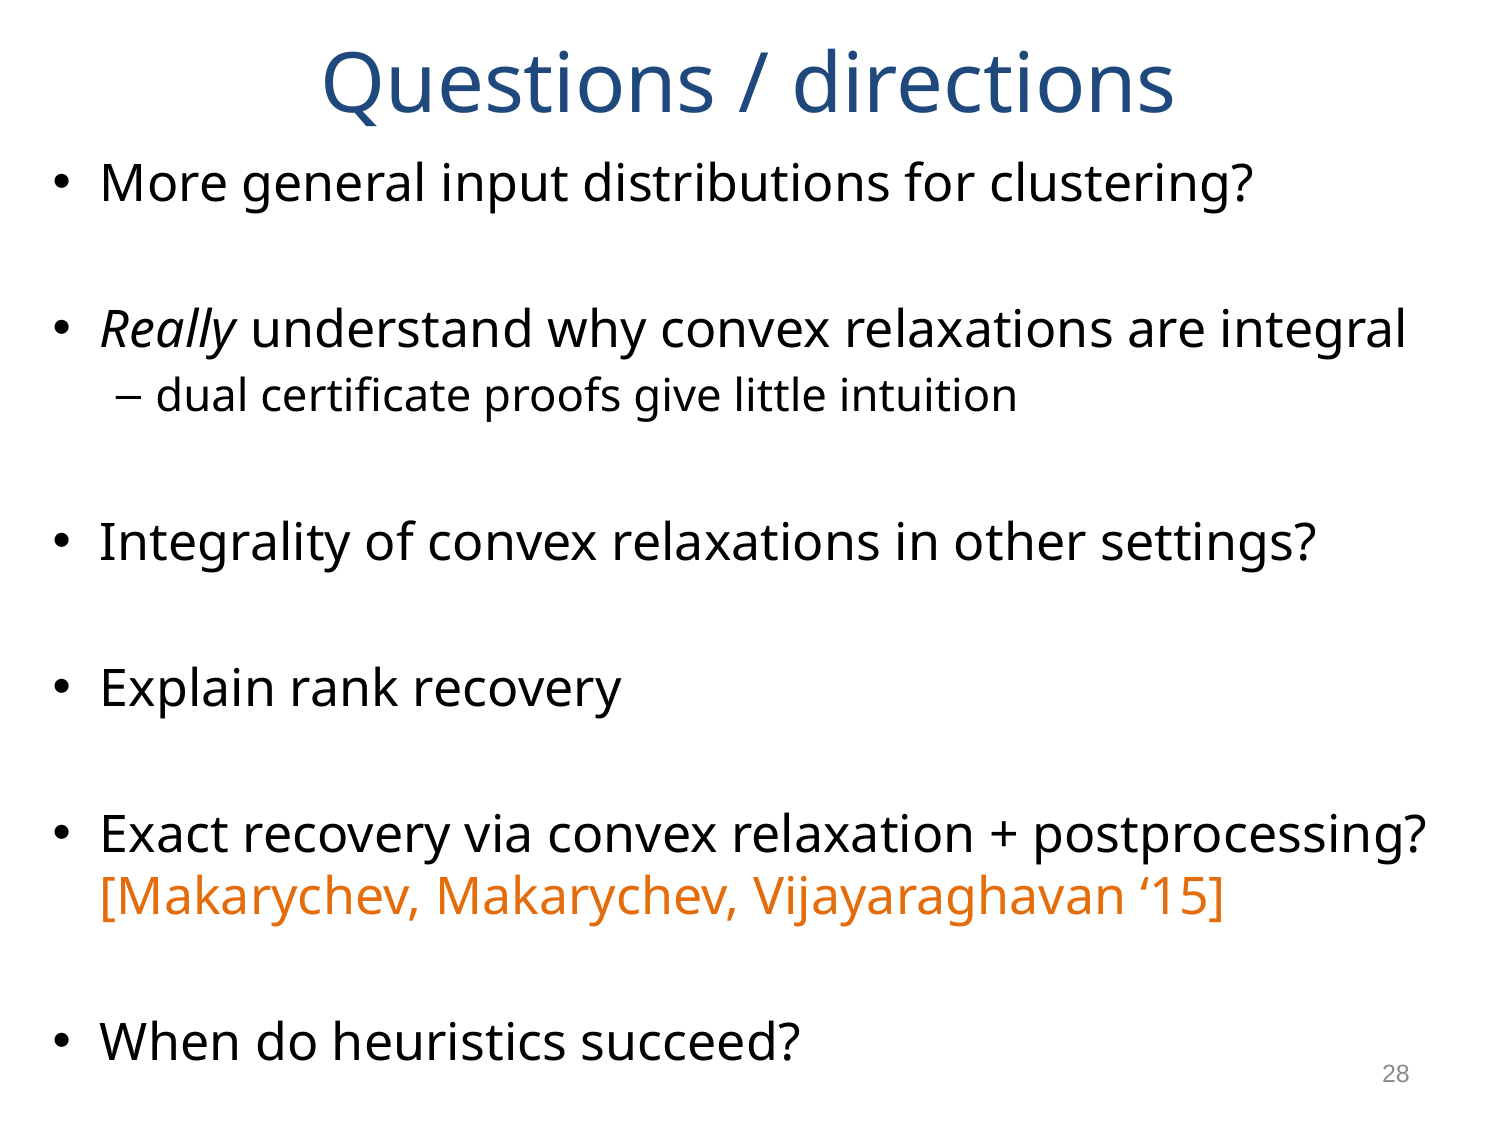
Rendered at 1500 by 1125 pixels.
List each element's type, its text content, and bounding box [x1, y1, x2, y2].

title Questions / directions [37, 15, 1461, 141]
list More general input distributions for clustering? Really understand why convex relaxations are integral dual certificate proofs give little intuition Integrality of convex relaxations in other settings? Explain rank recovery Exact recovery via convex relaxation + postprocessing? [Makarychev, Makarychev, Vijayaraghavan ‘15] When do heuristics succeed? [37, 141, 1461, 1125]
slide_number 28 [1074, 1042, 1425, 1103]
